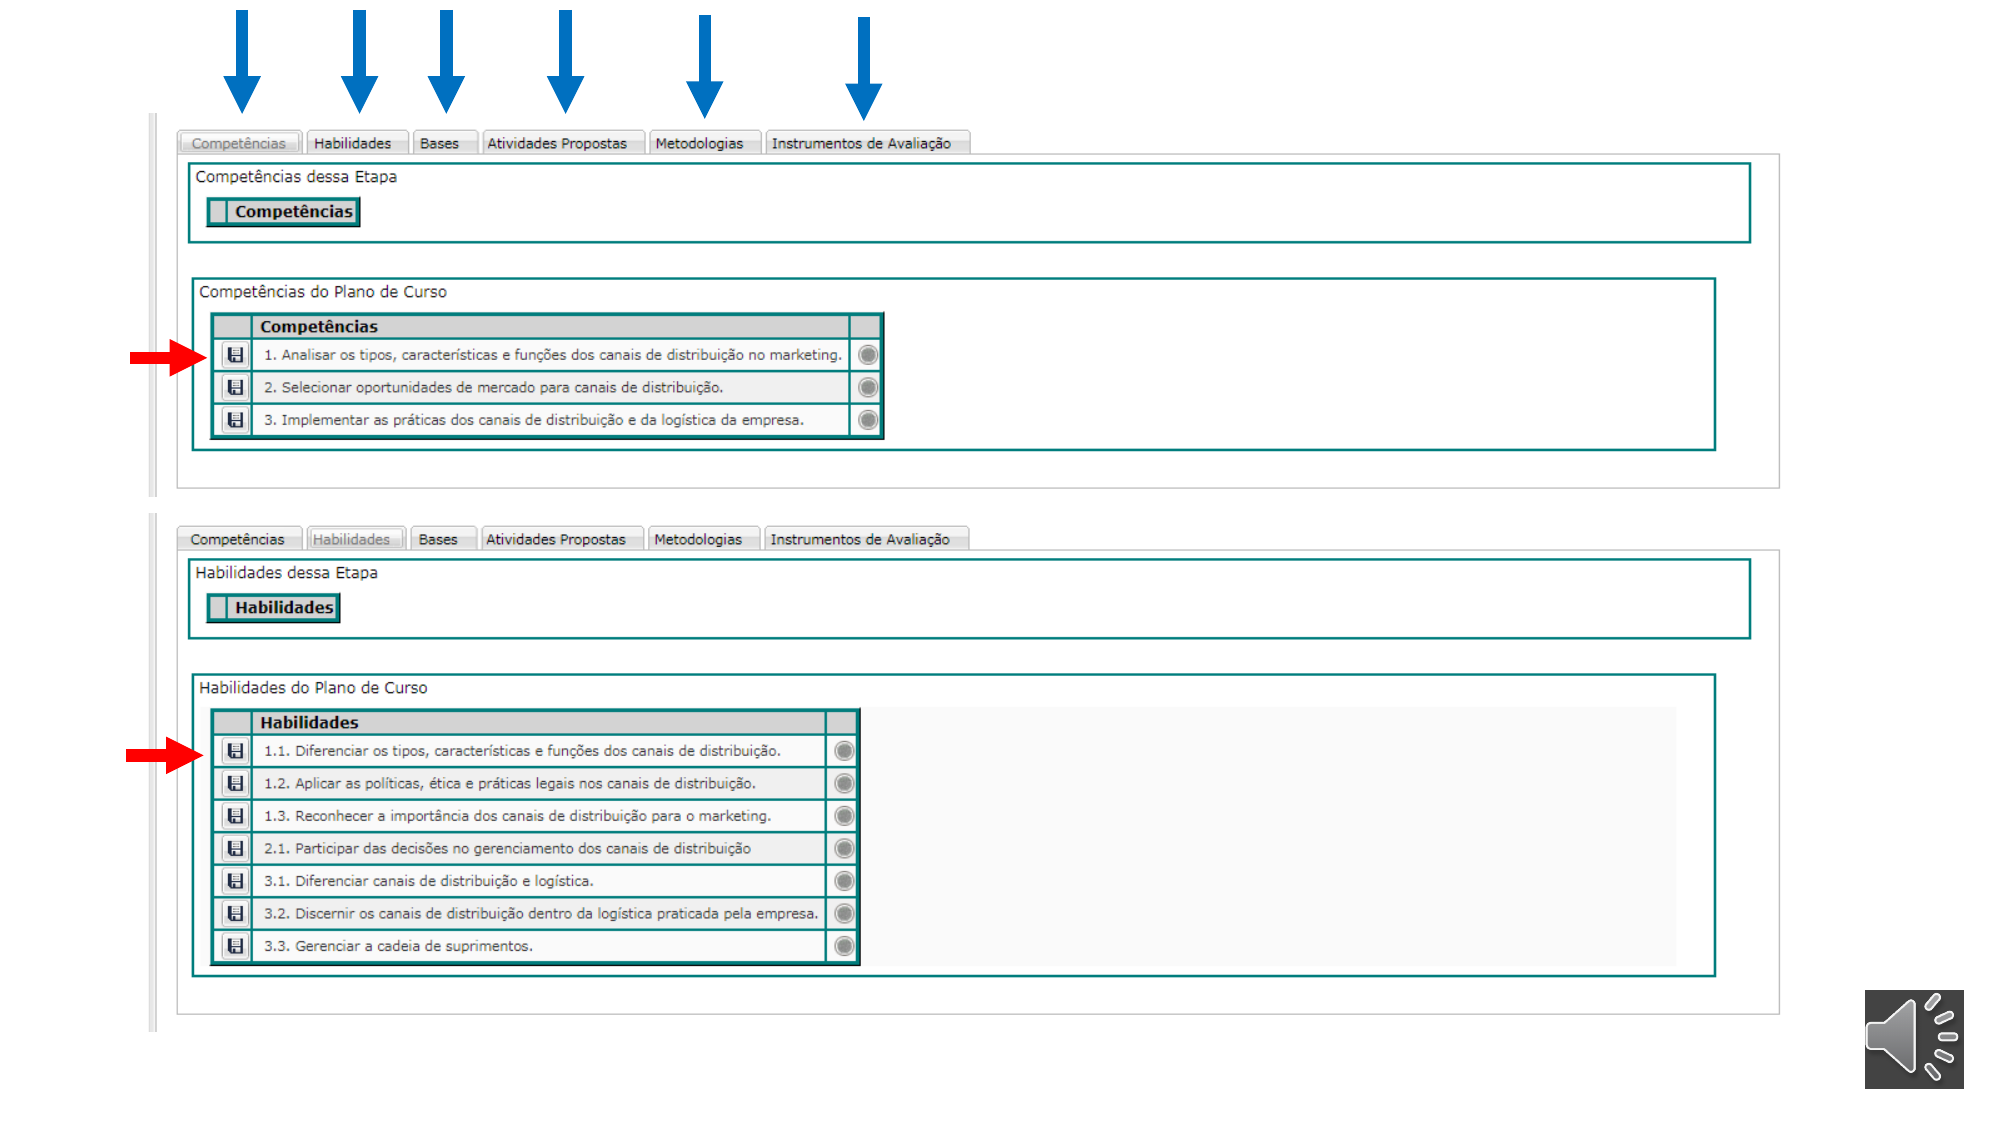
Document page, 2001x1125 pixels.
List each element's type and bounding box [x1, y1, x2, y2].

picture [1864, 989, 1965, 1090]
picture [148, 113, 1793, 497]
picture [148, 513, 1793, 1032]
